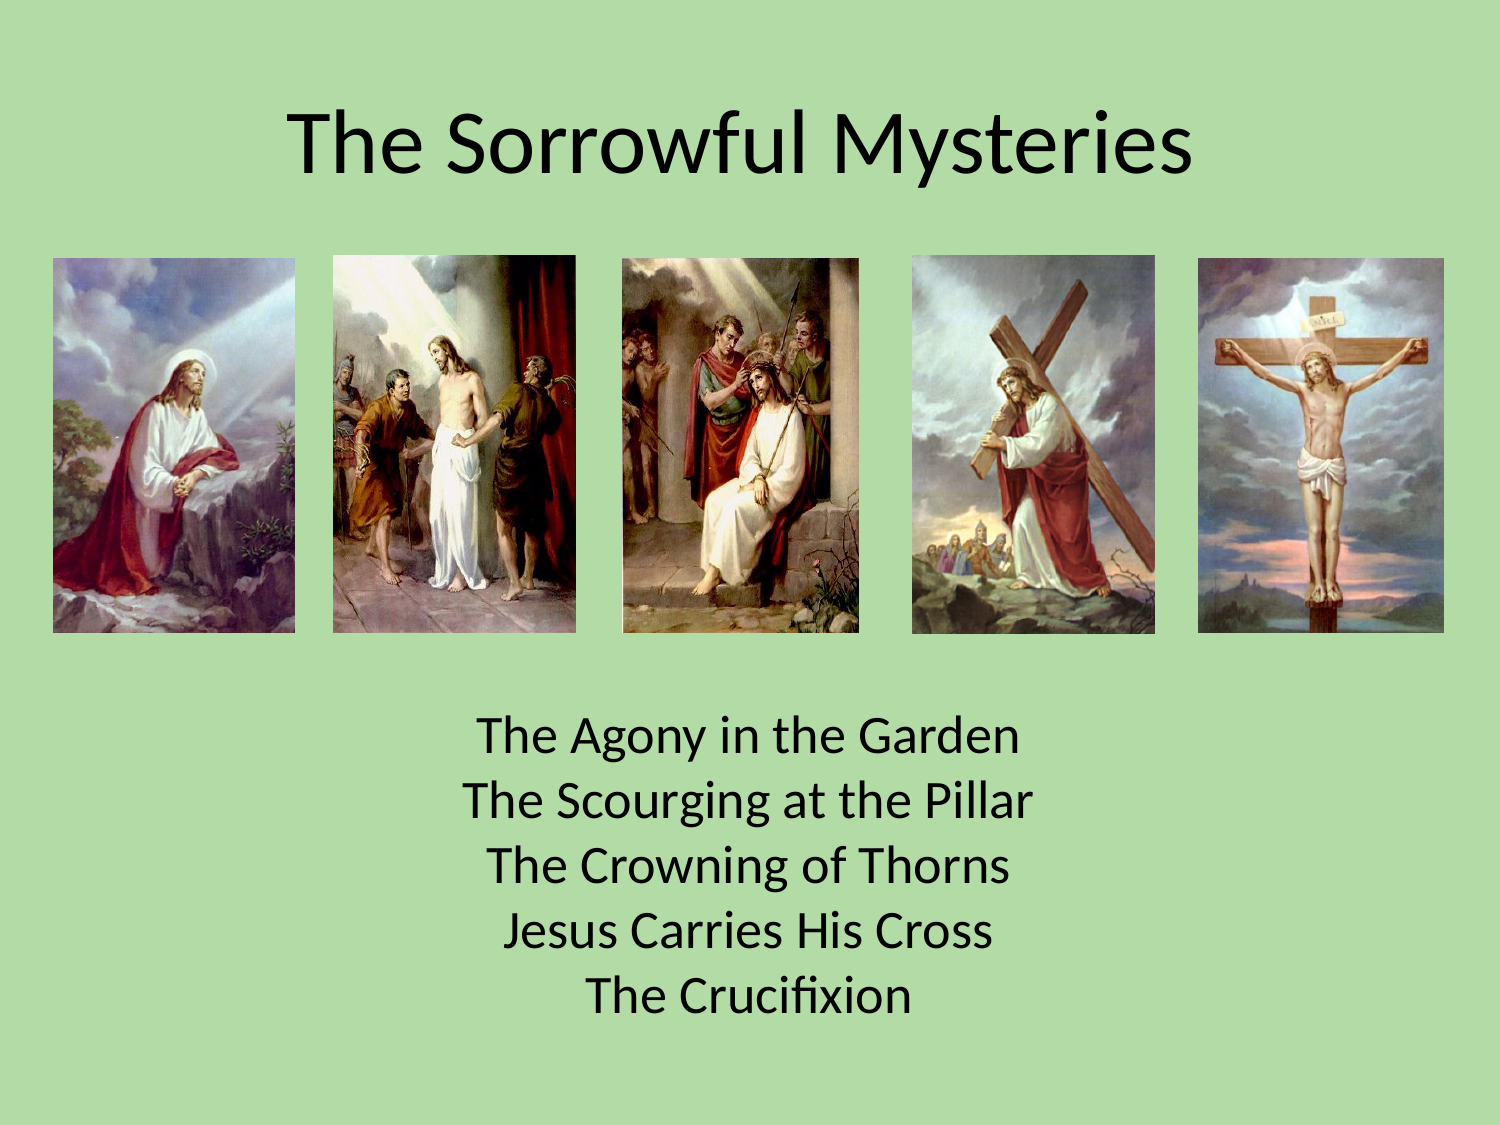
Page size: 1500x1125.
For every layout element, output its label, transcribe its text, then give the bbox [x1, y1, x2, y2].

picture [622, 258, 859, 634]
title The Sorrowful Mysteries [65, 42, 1416, 231]
picture [52, 258, 296, 634]
picture [1198, 258, 1444, 634]
picture [333, 255, 576, 634]
picture [912, 254, 1155, 634]
text_box The Agony in the Garden The Scourging at the Pillar The Crowning of Thorns Jesus Carries His Cross The Crucifixion [54, 692, 1444, 1032]
